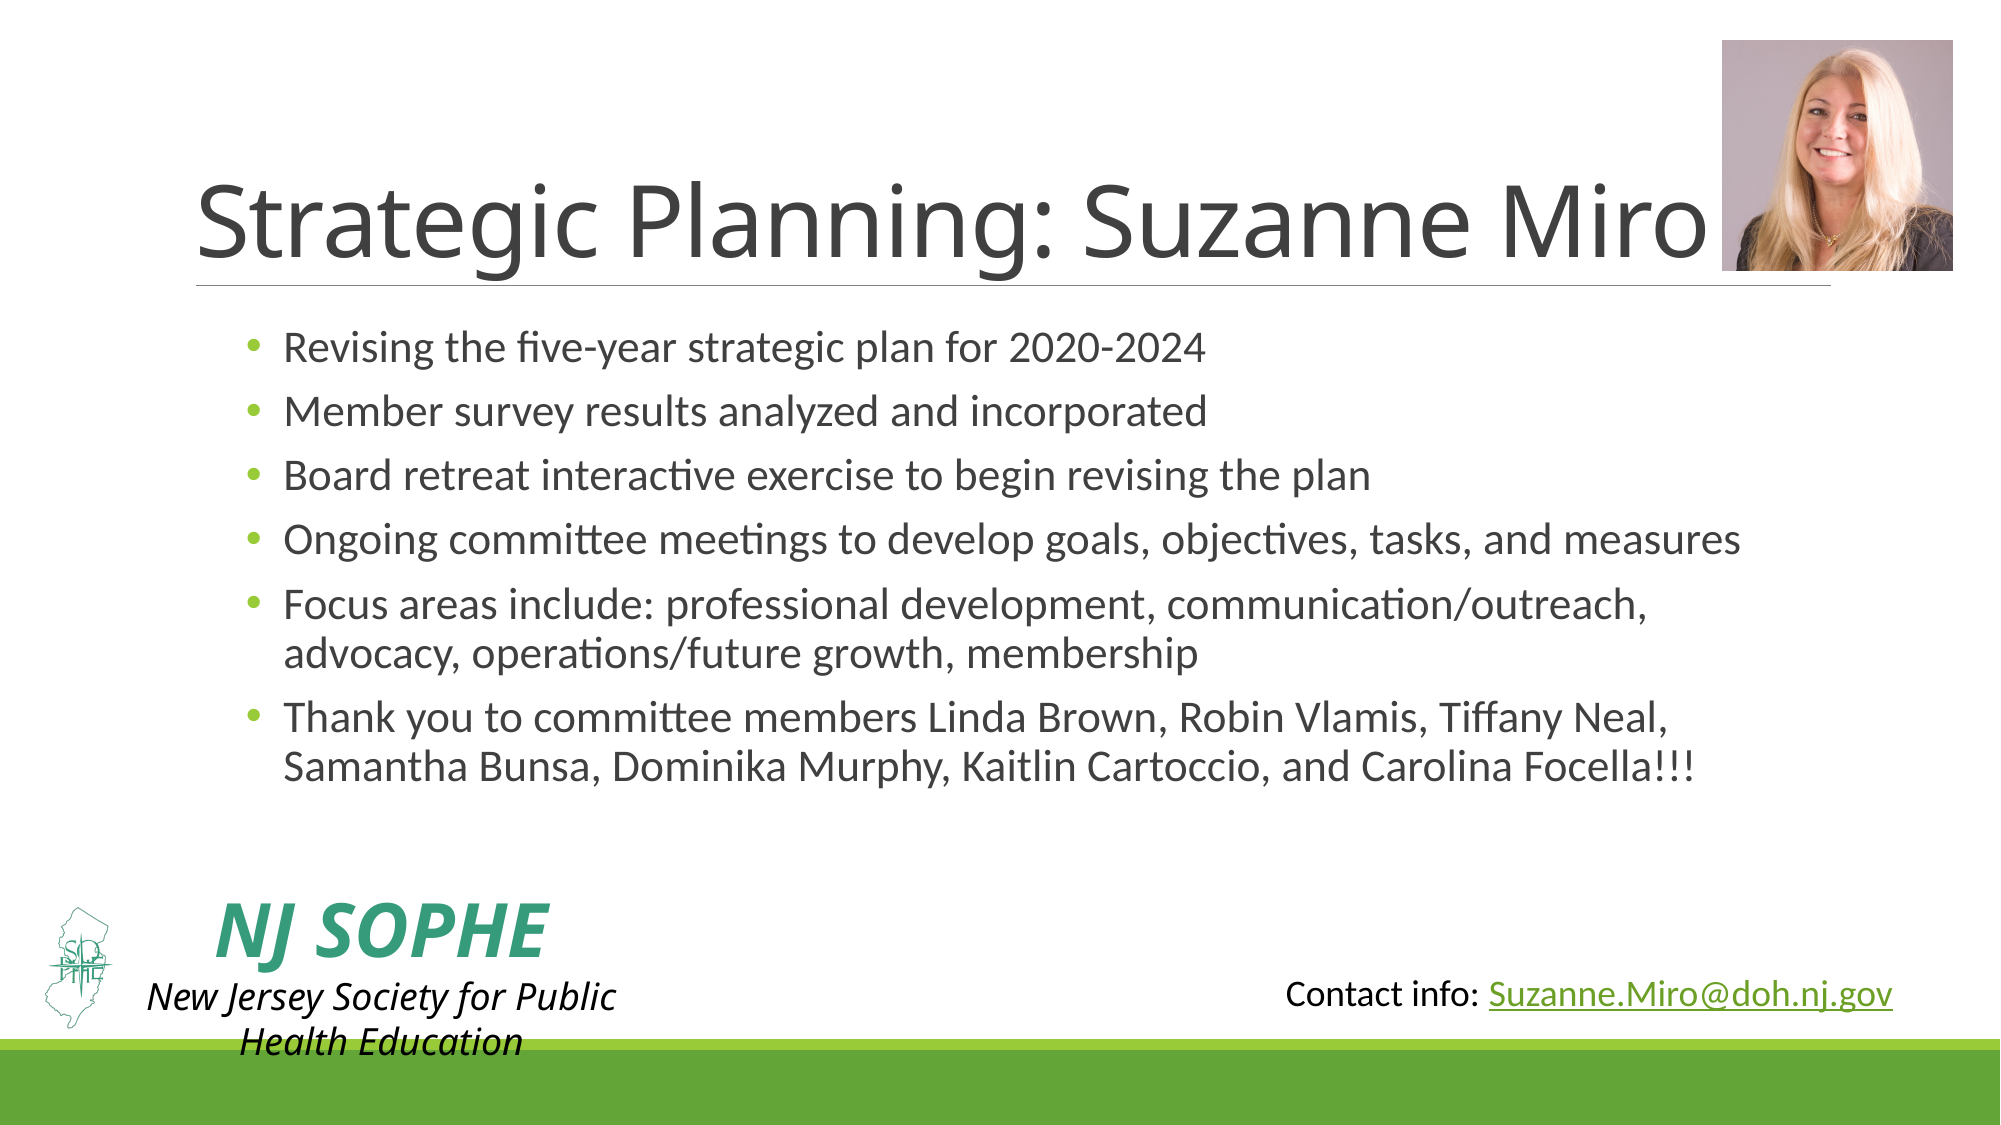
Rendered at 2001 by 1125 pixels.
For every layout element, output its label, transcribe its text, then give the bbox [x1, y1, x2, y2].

list Revising the five-year strategic plan for 2020-2024 Member survey results analyzed and incorporated Board retreat interactive exercise to begin revising the plan Ongoing committee meetings to develop goals, objectives, tasks, and measures Focus areas include: professional development, communication/outreach, advocacy, operations/future growth, membership Thank you to committee members Linda Brown, Robin Vlamis, Tiffany Neal, Samantha Bunsa, Dominika Murphy, Kaitlin Cartoccio, and Carolina Focella!!! [209, 315, 1768, 896]
picture [12, 904, 142, 1034]
title Strategic Planning: Suzanne Miro [180, 47, 1830, 285]
text_box Contact info: Suzanne.Miro@doh.nj.gov [1271, 961, 1917, 1022]
picture [1721, 39, 1953, 272]
